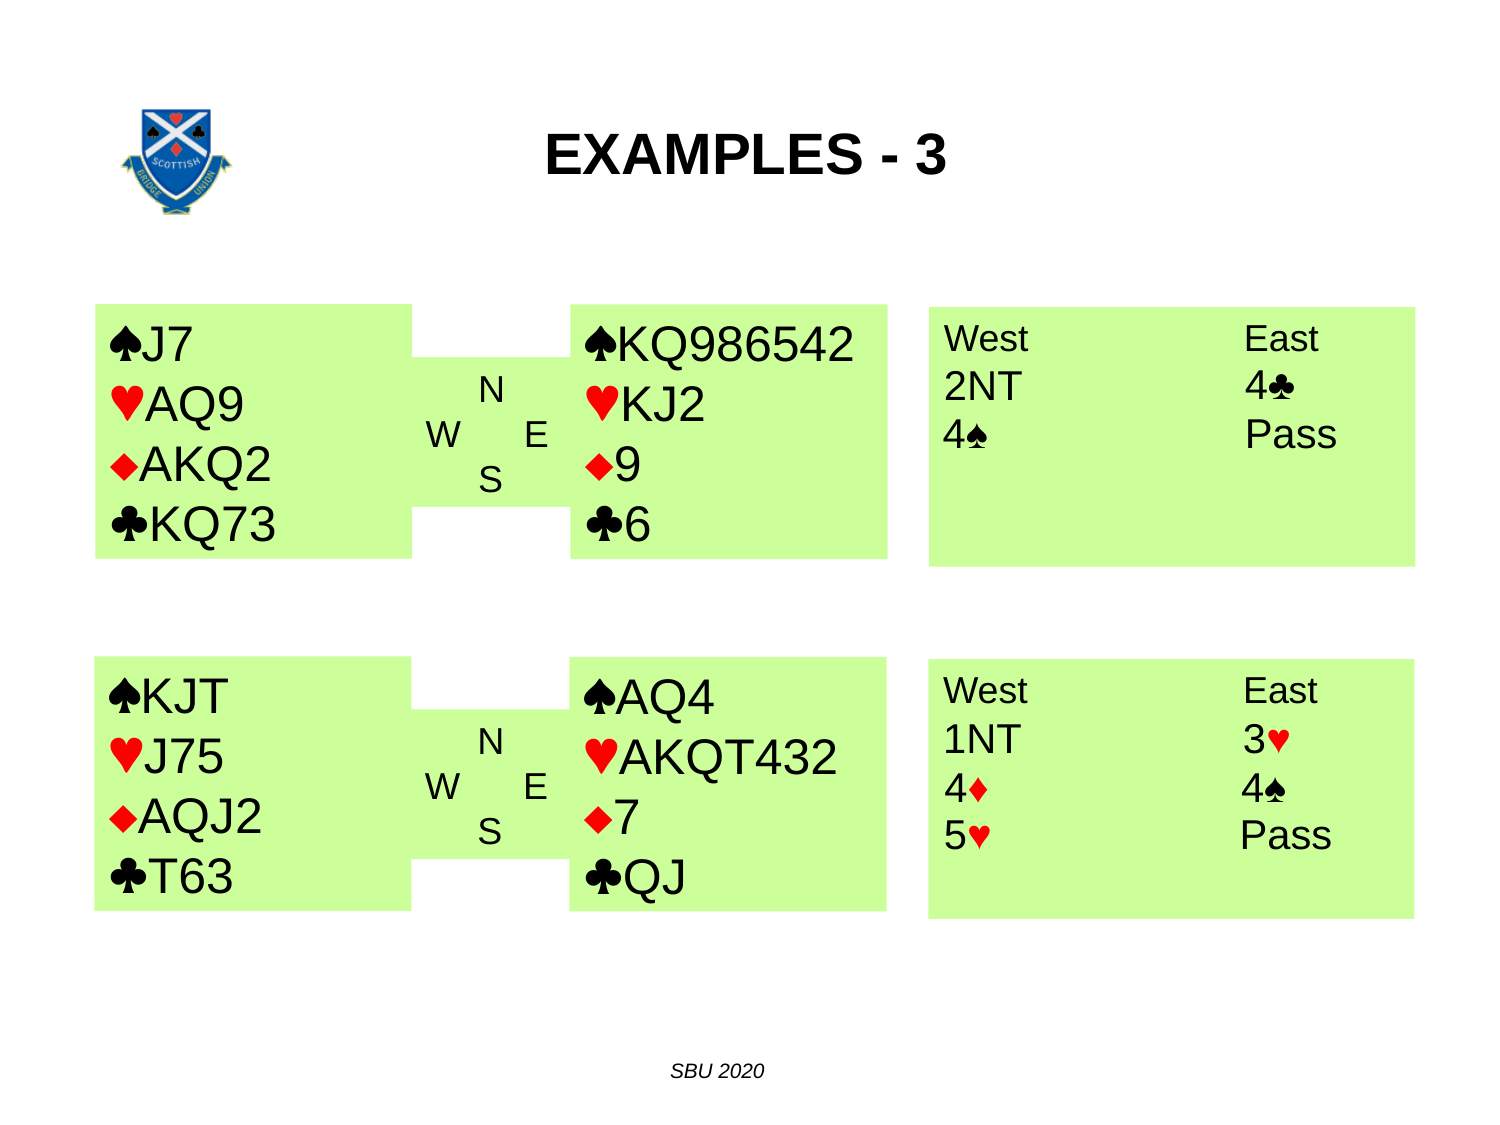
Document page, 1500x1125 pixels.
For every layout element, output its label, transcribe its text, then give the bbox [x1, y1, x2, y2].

text_box Pass [1224, 800, 1348, 866]
text_box West East 1NT [928, 659, 1415, 919]
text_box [95, 303, 888, 563]
text_box 4♠ [927, 399, 1040, 465]
text_box 3♥ [1228, 704, 1338, 770]
text_box 4♣ [1230, 350, 1342, 399]
picture [120, 109, 200, 216]
text_box 4♠ [1226, 753, 1321, 800]
title Examples - 3 [200, 64, 1293, 238]
text_box West East 2NT [929, 306, 1416, 567]
text_box Pass [1229, 399, 1353, 465]
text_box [94, 656, 887, 915]
footer SBU 2020 [655, 736, 1142, 1125]
